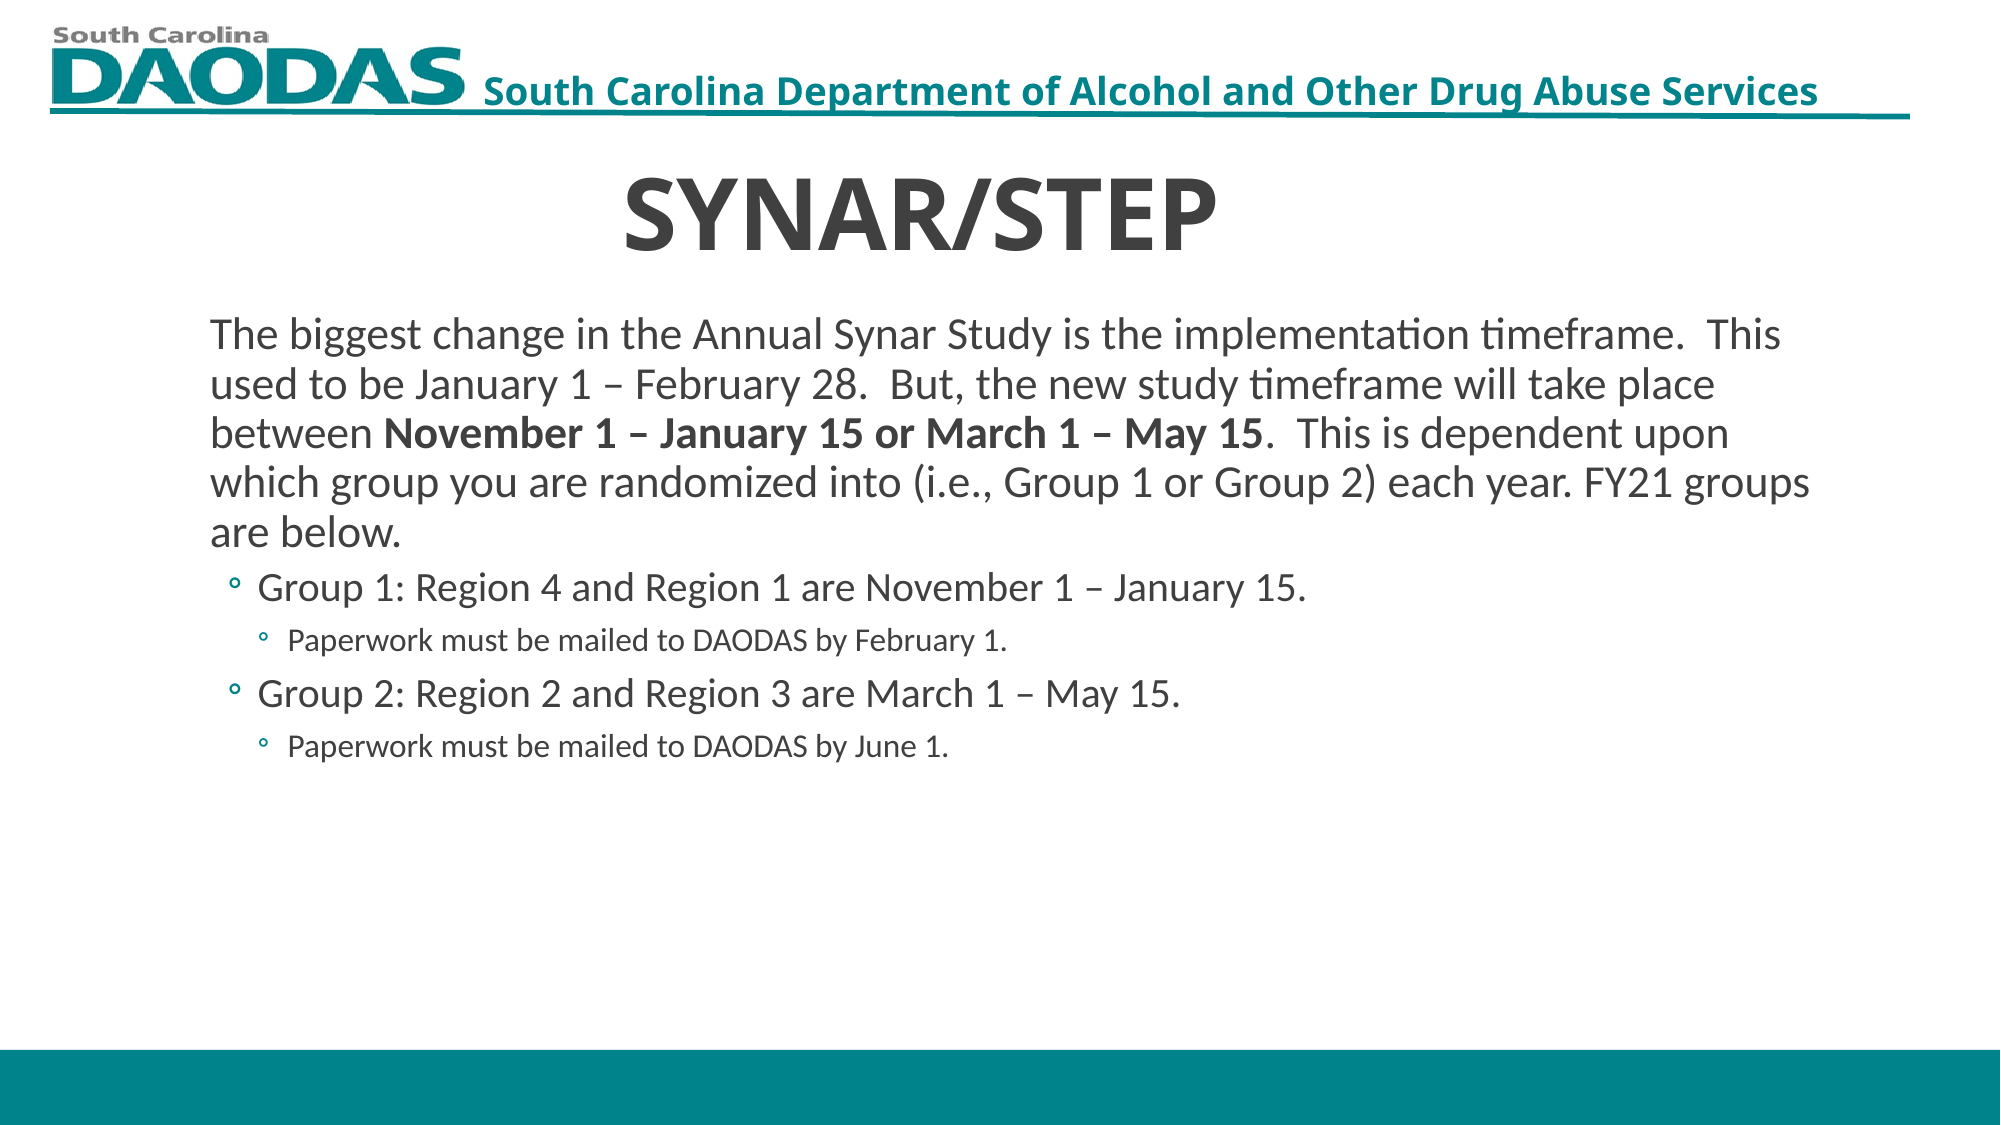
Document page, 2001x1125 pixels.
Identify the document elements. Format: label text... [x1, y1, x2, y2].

picture [50, 24, 468, 106]
title SYNAR/STEP [58, 161, 1784, 380]
list The biggest change in the Annual Synar Study is the implementation timeframe. This used to be January 1 – February 28. But, the new study timeframe will take place between November 1 – January 15 or March 1 – May 15. This is dependent upon which group you are randomized into (i.e., Group 1 or Group 2) each year. FY21 groups are below. Group 1: Region 4 and Region 1 are November 1 – January 15. Paperwork must be mailed to DAODAS by February 1. Group 2: Region 2 and Region 3 are March 1 – May 15. Paperwork must be mailed to DAODAS by June 1. [180, 302, 1830, 963]
